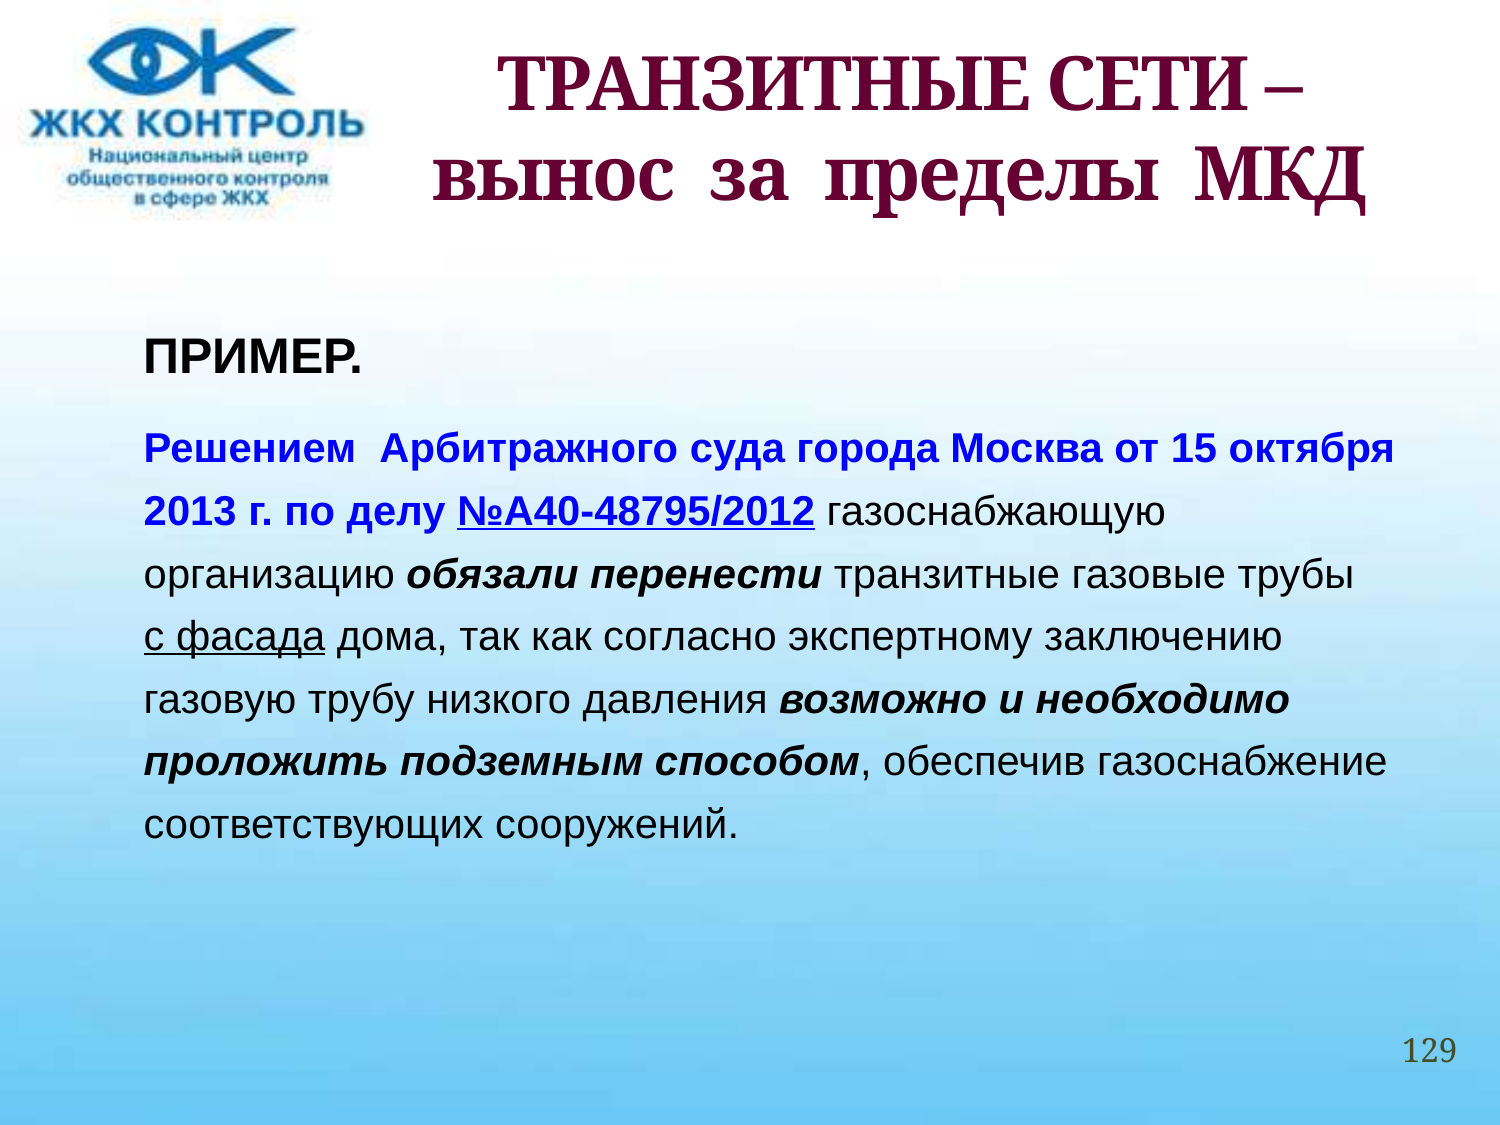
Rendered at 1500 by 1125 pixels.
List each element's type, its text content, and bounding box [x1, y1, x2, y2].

title ТРАНЗИТНЫЕ СЕТИ – вынос за пределы МКД [374, 24, 1425, 223]
list ПРИМЕР. Решением Арбитражного суда города Москва от 15 октября 2013 г. по делу №А40-48795/2012 газоснабжающую организацию обязали перенести транзитные газовые трубы с фасада дома, так как согласно экспертному заключению газовую трубу низкого давления возможно и необходимо проложить подземным способом, обеспечив газоснабжение соответствующих сооружений. [128, 316, 1425, 1000]
slide_number 129 [1379, 1014, 1480, 1089]
picture [0, 0, 1500, 1125]
